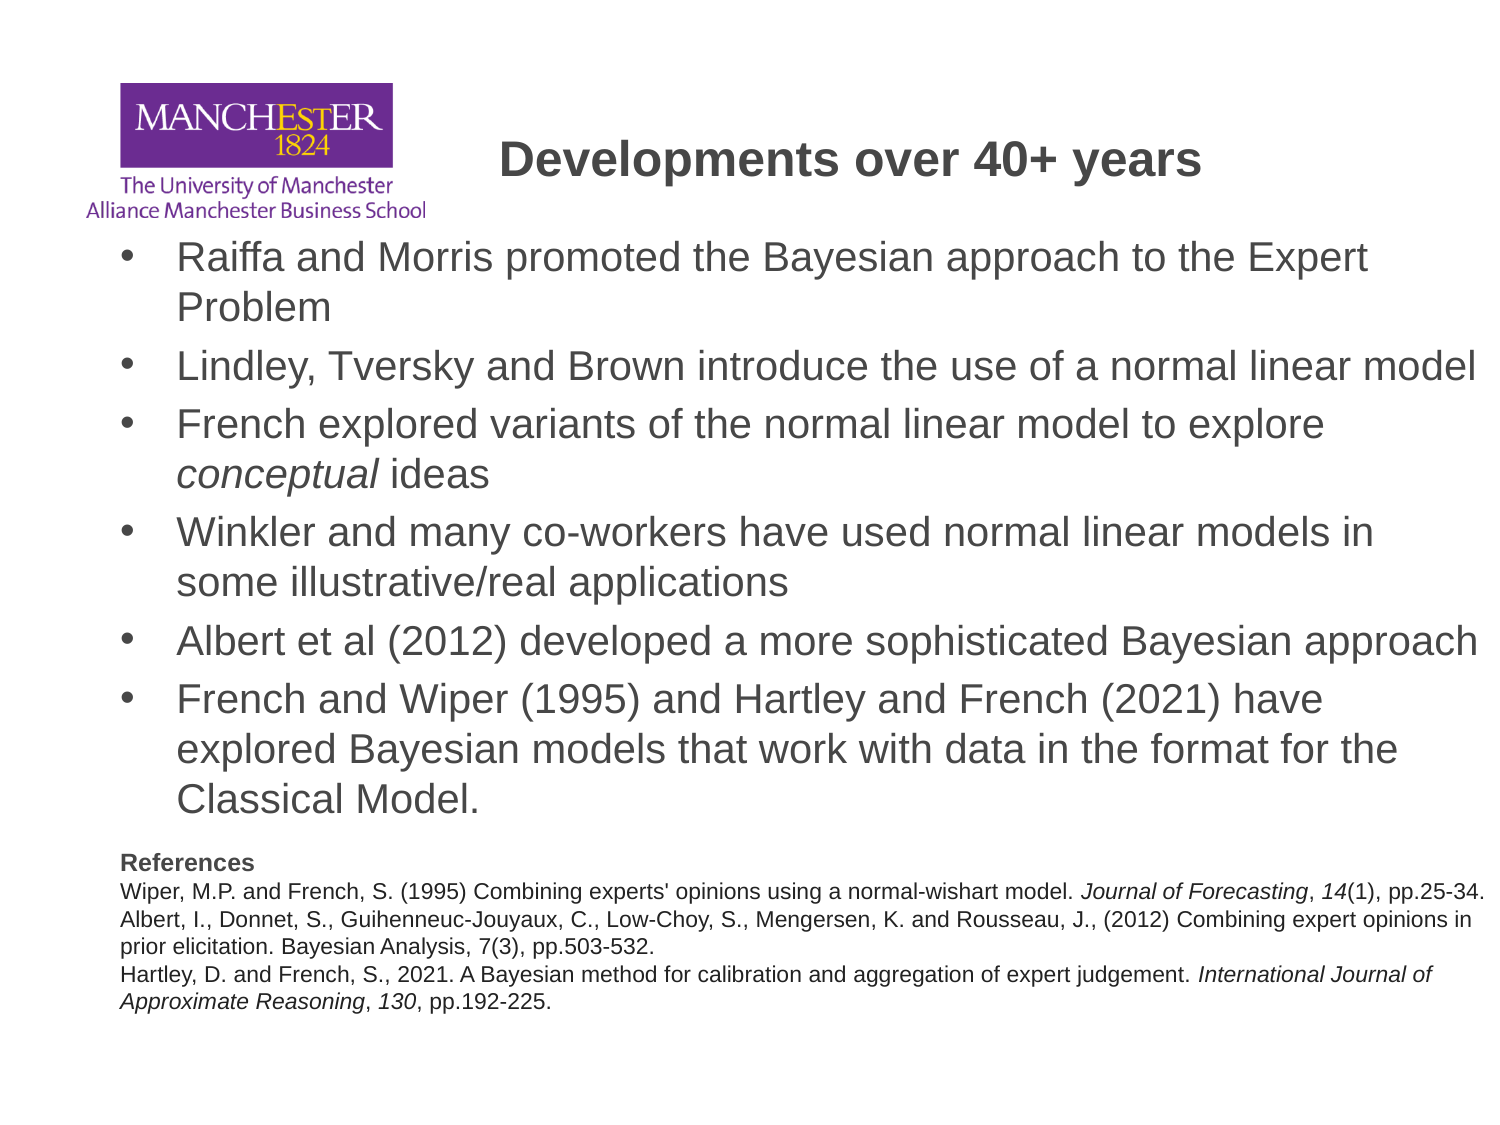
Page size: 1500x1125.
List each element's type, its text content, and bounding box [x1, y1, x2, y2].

list Raiffa and Morris promoted the Bayesian approach to the Expert Problem Lindley, Tversky and Brown introduce the use of a normal linear model French explored variants of the normal linear model to explore conceptual ideas Winkler and many co-workers have used normal linear models in some illustrative/real applications Albert et al (2012) developed a more sophisticated Bayesian approach French and Wiper (1995) and Hartley and French (2021) have explored Bayesian models that work with data in the format for the Classical Model. References Wiper, M.P. and French, S. (1995) Combining experts' opinions using a normal‐wishart model. Journal of Forecasting, 14(1), pp.25-34. Albert, I., Donnet, S., Guihenneuc-Jouyaux, C., Low-Choy, S., Mengersen, K. and Rousseau, J., (2012) Combining expert opinions in prior elicitation. Bayesian Analysis, 7(3), pp.503-532. Hartley, D. and French, S., 2021. A Bayesian method for calibration and aggregation of expert judgement. International Journal of Approximate Reasoning, 130, pp.192-225. [105, 222, 1500, 1074]
title Developments over 40+ years [483, 62, 1425, 222]
picture [86, 83, 425, 218]
